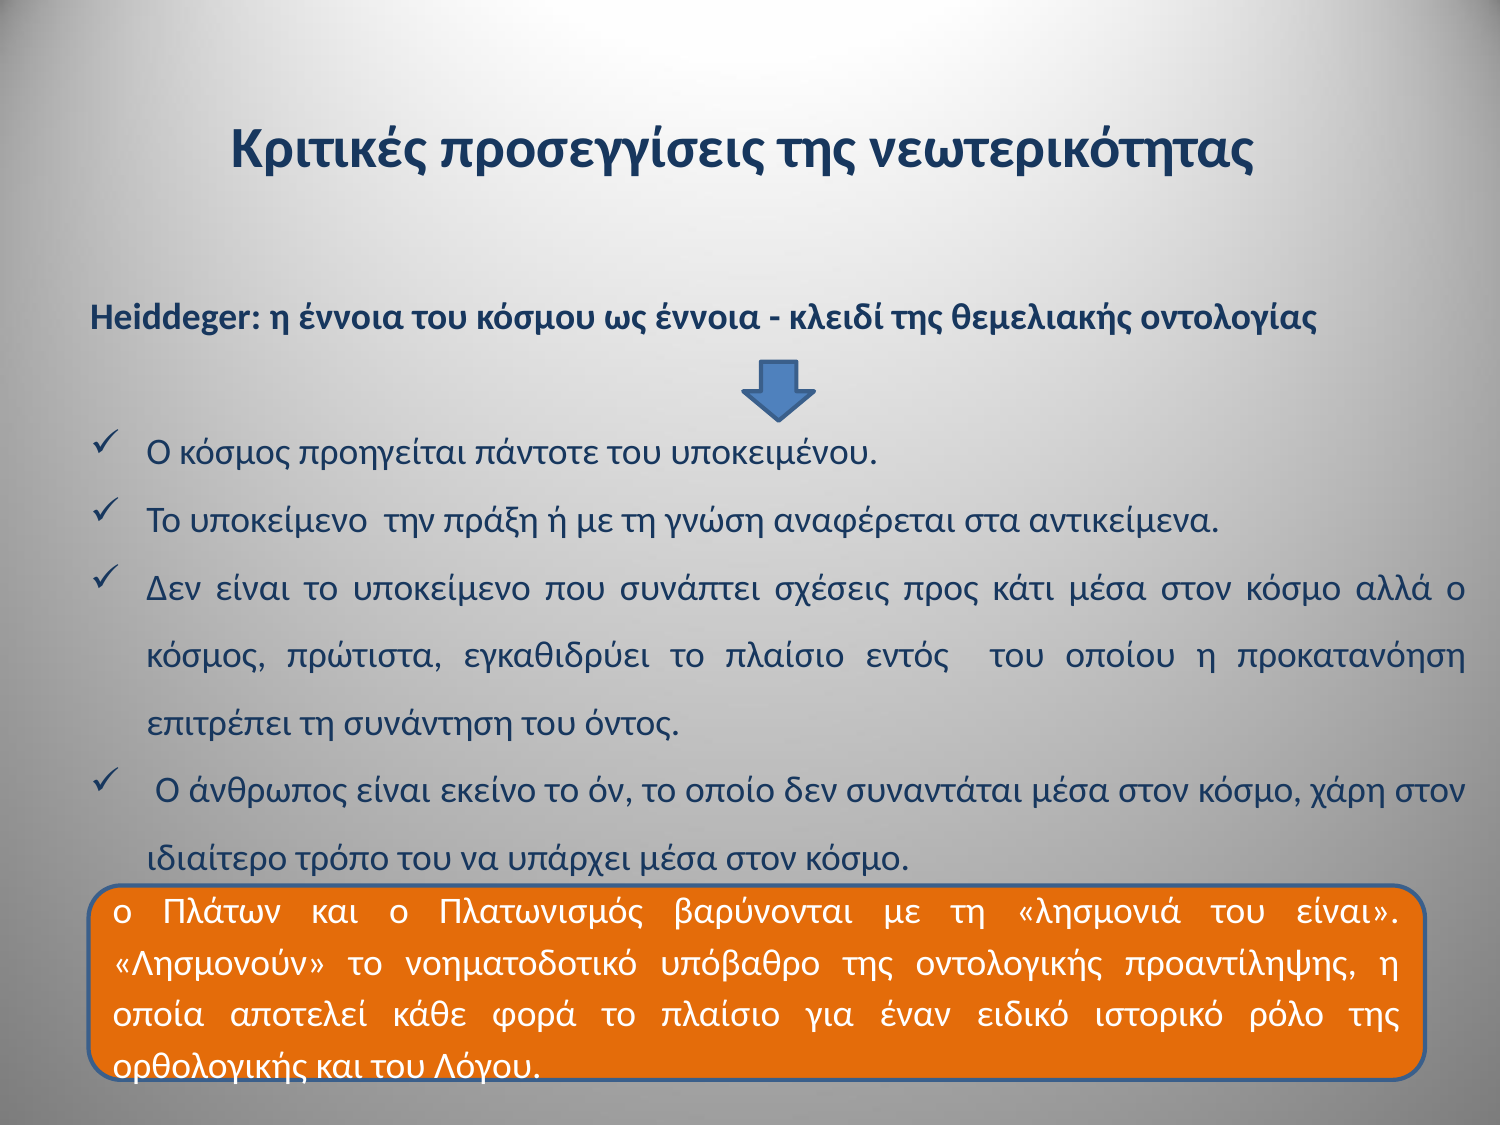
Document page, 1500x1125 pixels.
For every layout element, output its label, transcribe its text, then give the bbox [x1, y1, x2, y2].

list Heiddeger: η έννοια του κόσμου ως έννοια - κλειδί της θεμελιακής οντολογίας Ο κόσμος προηγείται πάντοτε του υποκειμένου. Το υποκείμενο την πράξη ή με τη γνώση αναφέρεται στα αντικείμενα. Δεν είναι το υποκείμενο που συνάπτει σχέσεις προς κάτι μέσα στον κόσμο αλλά ο κόσμος, πρώτιστα, εγκαθιδρύει το πλαίσιο εντός του οποίου η προκατανόηση επιτρέπει τη συνάντηση του όντος. Ο άνθρωπος είναι εκείνο το όν, το οποίο δεν συναντάται μέσα στον κόσμο, χάρη στον ιδιαίτερο τρόπο του να υπάρχει μέσα στον κόσμο. [75, 262, 1483, 1094]
text_box ο Πλάτων και ο Πλατωνισμός βαρύνονται με τη «λησμονιά του είναι». «Λησμονούν» το νοηματοδοτικό υπόβαθρο της οντολογικής προαντίληψης, η οποία αποτελεί κάθε φορά το πλαίσιο για έναν ειδικό ιστορικό ρόλο της ορθολογικής και του Λόγου. [86, 883, 1428, 1082]
title Κριτικές προσεγγίσεις της νεωτερικότητας [75, 45, 1425, 233]
picture [0, 0, 1500, 1125]
text_box [741, 359, 817, 423]
